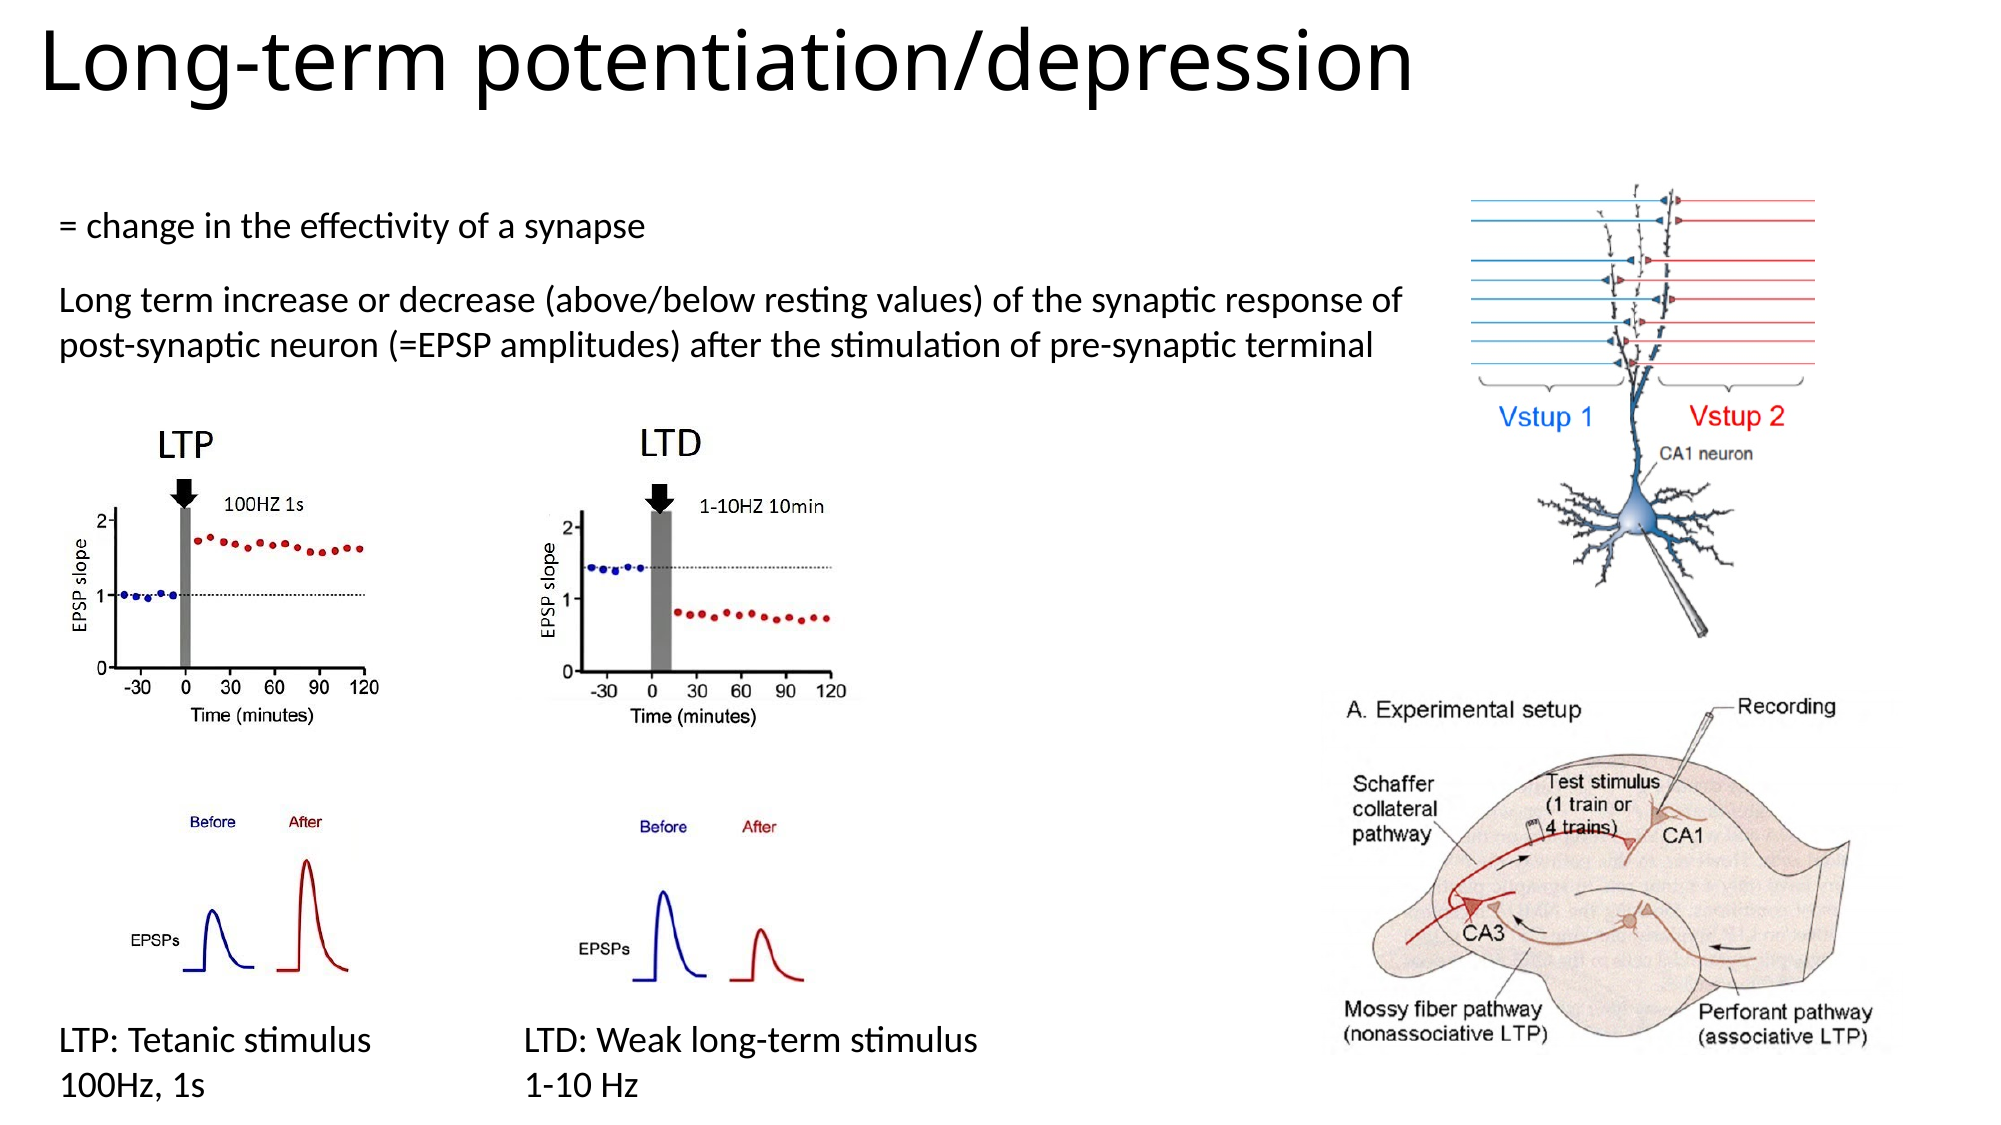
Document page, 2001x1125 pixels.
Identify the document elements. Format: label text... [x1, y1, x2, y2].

text_box = change in the effectivity of a synapse [44, 198, 1235, 267]
picture [1321, 689, 1903, 1055]
picture [44, 416, 390, 988]
text_box Long term increase or decrease (above/below resting values) of the synaptic response of post-synaptic neuron (=EPSP amplitudes) after the stimulation of pre-synaptic terminal [44, 267, 1422, 373]
text_box LTP: Tetanic stimulus 100Hz, 1s [44, 1007, 443, 1112]
text_box LTD: Weak long-term stimulus 1-10 Hz [508, 1007, 1058, 1112]
text_box Long-term potentiation/depression [23, 10, 1828, 229]
picture [1471, 178, 1815, 644]
picture [507, 410, 879, 988]
